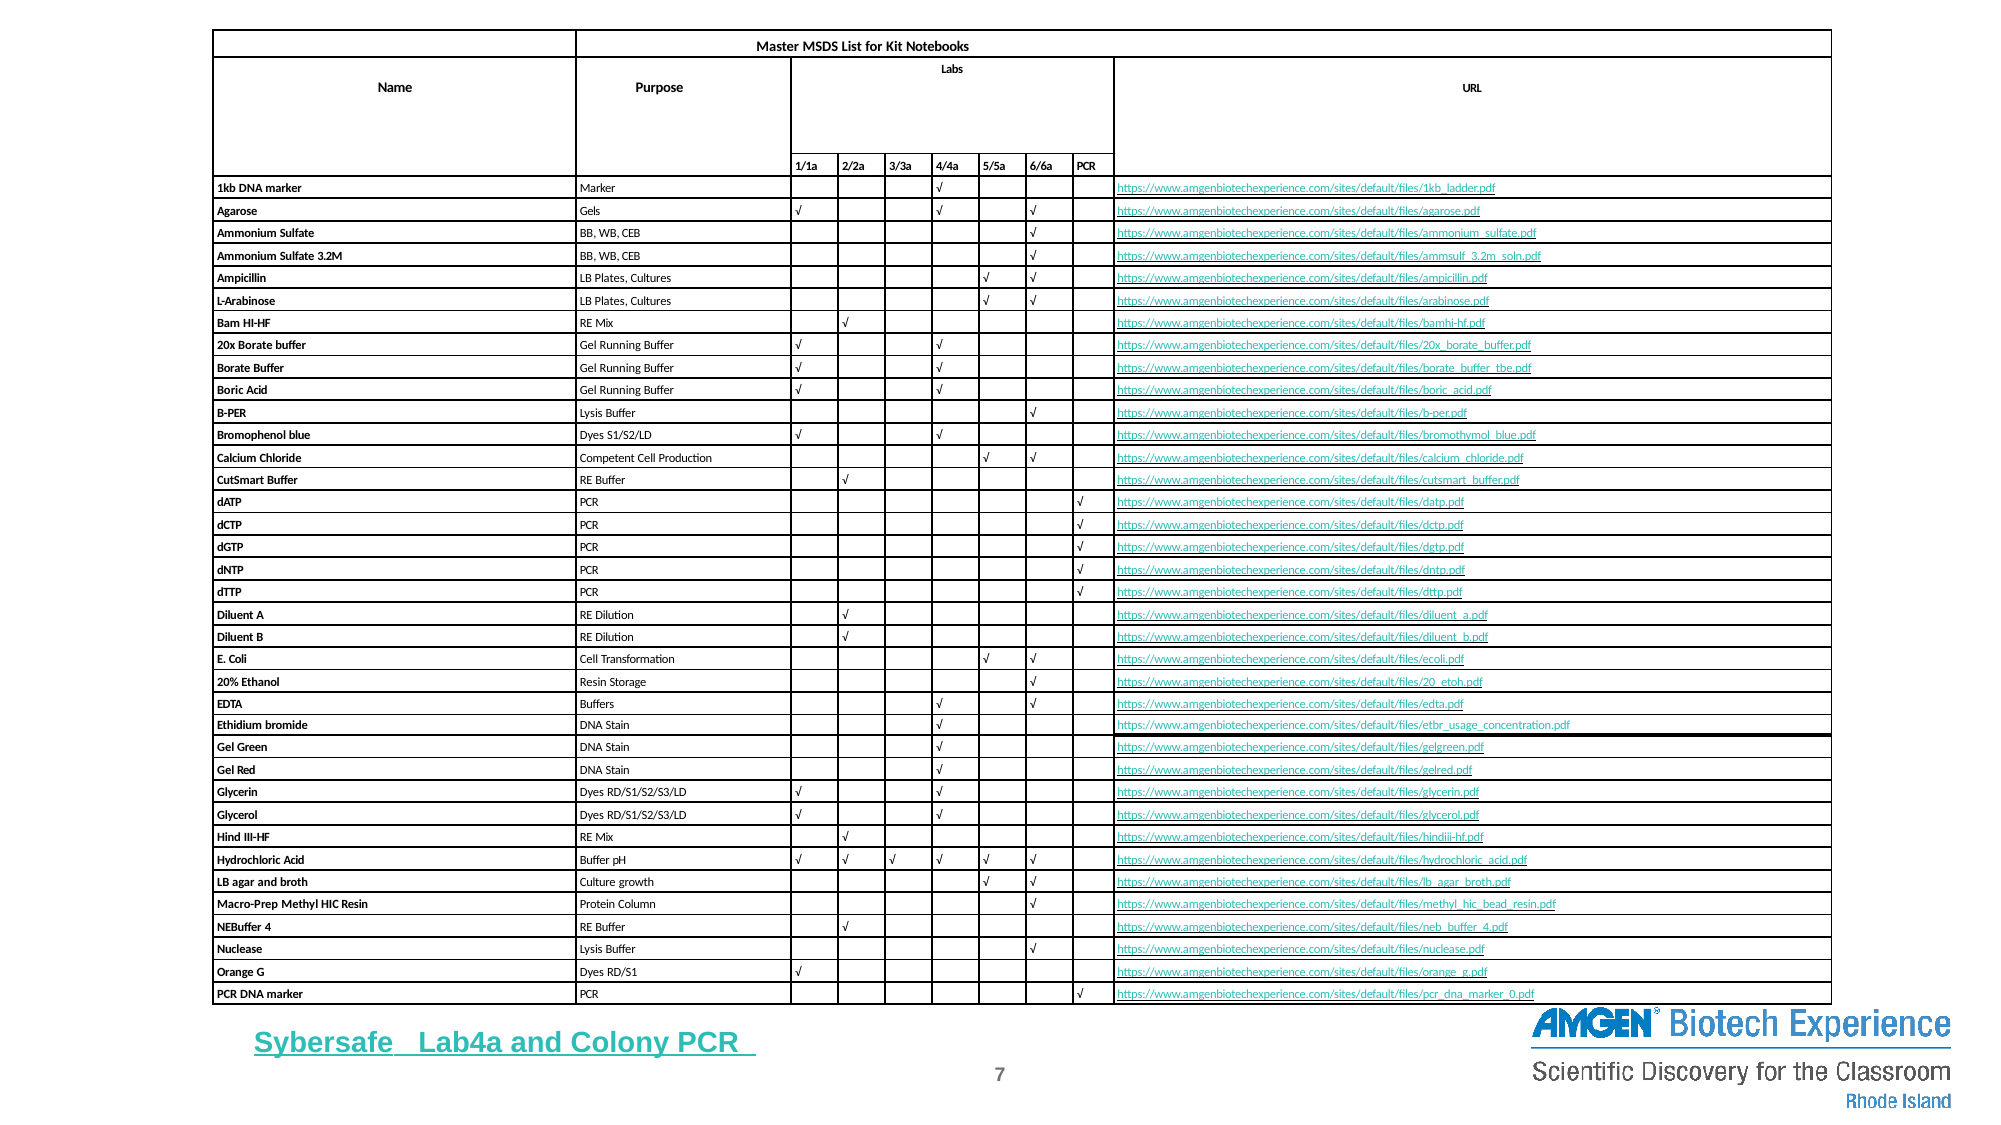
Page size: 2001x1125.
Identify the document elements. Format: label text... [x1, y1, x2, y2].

table_cell [933, 603, 978, 624]
table_cell https://www.amgenbiotechexperience.com/sites/default/files/borate_buffer_tbe.pdf [1115, 356, 1831, 377]
table_cell [792, 603, 837, 624]
table_cell B-PER [214, 401, 575, 422]
table_cell [886, 915, 931, 936]
table_cell [839, 244, 884, 265]
table_cell Purpose [577, 58, 790, 175]
table_cell [886, 781, 931, 801]
table_cell [886, 715, 931, 734]
table_cell [1027, 626, 1072, 646]
table_cell [1074, 758, 1113, 779]
table_cell [933, 401, 978, 422]
table_cell dATP [214, 491, 575, 512]
table_cell √ [933, 803, 978, 824]
table_cell [1074, 848, 1113, 869]
table_cell Dyes RD/S1 [577, 960, 790, 981]
table_cell √ [933, 199, 978, 220]
table_cell √ [933, 424, 978, 444]
table_cell Protein Column [577, 893, 790, 914]
table_cell [886, 603, 931, 624]
table_cell [980, 670, 1025, 691]
table_cell Dyes RD/S1/S2/S3/LD [577, 781, 790, 801]
table_cell [839, 781, 884, 801]
table_cell [839, 177, 884, 197]
table_cell E. Coli [214, 648, 575, 669]
table_cell NEBuffer 4 [214, 915, 575, 936]
table_cell [1027, 424, 1072, 444]
table_cell [792, 491, 837, 512]
table_cell √ [933, 177, 978, 197]
table_cell Dyes S1/S2/LD [577, 424, 790, 444]
table_cell [1074, 289, 1113, 310]
table_cell CutSmart Buffer [214, 468, 575, 489]
table_cell [1074, 222, 1113, 242]
table_cell DNA Stain [577, 736, 790, 757]
table_cell Bam HI-HF [214, 311, 575, 332]
table_cell [886, 379, 931, 399]
table_cell √ [792, 199, 837, 220]
table_cell dCTP [214, 513, 575, 534]
table_cell [886, 670, 931, 691]
table_cell [1074, 334, 1113, 355]
table_cell Gel Green [214, 736, 575, 757]
table_cell [886, 758, 931, 779]
table_cell https://www.amgenbiotechexperience.com/sites/default/files/etbr_usage_concentration.pdf [1115, 715, 1831, 733]
table_cell URL [1115, 58, 1831, 175]
table_cell [839, 222, 884, 242]
table_cell √ [933, 379, 978, 399]
table_cell [933, 446, 978, 467]
table_cell [886, 424, 931, 444]
table_cell Agarose [214, 199, 575, 220]
table_cell DNA Stain [577, 715, 790, 734]
table_cell Gel Red [214, 758, 575, 779]
table_cell √ [1027, 401, 1072, 422]
table_cell https://www.amgenbiotechexperience.com/sites/default/files/ampicillin.pdf [1115, 267, 1831, 287]
table_cell [792, 670, 837, 691]
table_cell [886, 468, 931, 489]
table_cell [792, 222, 837, 242]
table_cell [792, 536, 837, 556]
table_cell [980, 222, 1025, 242]
table_cell [980, 693, 1025, 714]
table_cell [980, 536, 1025, 556]
table_cell [980, 177, 1025, 197]
table_cell https://www.amgenbiotechexperience.com/sites/default/files/hindiii-hf.pdf [1115, 826, 1831, 846]
table_cell [792, 311, 837, 332]
table_cell [1027, 379, 1072, 399]
table_cell https://www.amgenbiotechexperience.com/sites/default/files/neb_buffer_4.pdf [1115, 915, 1831, 936]
table_cell [1027, 311, 1072, 332]
table_cell [886, 626, 931, 646]
table_cell Ammonium Sulfate [214, 222, 575, 242]
table_cell [792, 648, 837, 669]
table_cell [980, 983, 1025, 1003]
table_cell 1/1a [792, 154, 837, 175]
table_cell [886, 536, 931, 556]
table_cell √ [792, 379, 837, 399]
table_cell [1027, 603, 1072, 624]
table_cell https://www.amgenbiotechexperience.com/sites/default/files/diluent_b.pdf [1115, 626, 1831, 646]
table_cell Diluent B [214, 626, 575, 646]
table_cell https://www.amgenbiotechexperience.com/sites/default/files/methyl_hic_bead_resin.pdf [1115, 893, 1831, 914]
table_cell [1027, 758, 1072, 779]
table_cell [886, 446, 931, 467]
table_cell [886, 581, 931, 601]
table_cell [1074, 424, 1113, 444]
table_cell √ [792, 848, 837, 869]
table_cell https://www.amgenbiotechexperience.com/sites/default/files/diluent_a.pdf [1115, 603, 1831, 624]
table_cell [933, 648, 978, 669]
table_cell [1074, 626, 1113, 646]
table_cell √ [1074, 536, 1113, 556]
table_cell [1074, 446, 1113, 467]
table_cell [980, 401, 1025, 422]
table_cell [1074, 356, 1113, 377]
table_cell Competent Cell Production [577, 446, 790, 467]
table_cell [792, 558, 837, 579]
table_cell [1074, 938, 1113, 959]
table_cell [933, 938, 978, 959]
picture [1531, 1007, 1951, 1108]
table_cell √ [1027, 244, 1072, 265]
table_cell [839, 513, 884, 534]
table_cell https://www.amgenbiotechexperience.com/sites/default/files/bamhi-hf.pdf [1115, 311, 1831, 332]
table_cell √ [933, 781, 978, 801]
table_cell [792, 983, 837, 1003]
table_cell Diluent A [214, 603, 575, 624]
table_cell [1074, 736, 1113, 757]
table_cell [792, 581, 837, 601]
table_cell Hind III-HF [214, 826, 575, 846]
table_cell Gel Running Buffer [577, 379, 790, 399]
table_cell Glycerol [214, 803, 575, 824]
table_cell [933, 311, 978, 332]
table_cell [980, 803, 1025, 824]
table_cell [933, 581, 978, 601]
table_cell https://www.amgenbiotechexperience.com/sites/default/files/edta.pdf [1115, 693, 1831, 714]
table_cell Glycerin [214, 781, 575, 801]
table_cell Buffers [577, 693, 790, 714]
table_cell [792, 626, 837, 646]
table_cell [839, 491, 884, 512]
table_cell [980, 311, 1025, 332]
table_cell BB, WB, CEB [577, 244, 790, 265]
table_cell [1074, 603, 1113, 624]
table_cell [792, 938, 837, 959]
table_cell L-Arabinose [214, 289, 575, 310]
table_cell √ [980, 289, 1025, 310]
table_cell Macro-Prep Methyl HIC Resin [214, 893, 575, 914]
table_cell √ [933, 715, 978, 734]
table_cell √ [933, 693, 978, 714]
table_cell [933, 893, 978, 914]
table_cell √ [1027, 267, 1072, 287]
table_cell √ [933, 356, 978, 377]
table_cell [933, 960, 978, 981]
table_cell [839, 379, 884, 399]
table_cell [886, 289, 931, 310]
table_cell √ [1027, 648, 1072, 669]
table_cell [980, 244, 1025, 265]
table_cell [980, 626, 1025, 646]
table_cell √ [792, 424, 837, 444]
table_cell [933, 222, 978, 242]
table_cell Lysis Buffer [577, 938, 790, 959]
table_cell [980, 334, 1025, 355]
table_cell [933, 983, 978, 1003]
table_cell √ [839, 603, 884, 624]
table_cell √ [1027, 693, 1072, 714]
table_cell [1074, 781, 1113, 801]
table_cell √ [980, 648, 1025, 669]
table_cell 4/4a [933, 154, 978, 175]
table_cell PCR [577, 513, 790, 534]
table_cell Name [214, 58, 575, 175]
table_cell Borate Buffer [214, 356, 575, 377]
table_cell https://www.amgenbiotechexperience.com/sites/default/files/boric_acid.pdf [1115, 379, 1831, 399]
table_cell √ [1074, 491, 1113, 512]
table_cell √ [1027, 446, 1072, 467]
table_cell √ [1027, 871, 1072, 891]
table_cell LB Plates, Cultures [577, 267, 790, 287]
table_cell [839, 983, 884, 1003]
table_cell [980, 379, 1025, 399]
table_cell https://www.amgenbiotechexperience.com/sites/default/files/ecoli.pdf [1115, 648, 1831, 669]
table_cell Hydrochloric Acid [214, 848, 575, 869]
table_cell [839, 267, 884, 287]
table_cell [980, 491, 1025, 512]
table_cell dGTP [214, 536, 575, 556]
table_cell [933, 536, 978, 556]
table_cell [980, 558, 1025, 579]
table_cell [839, 356, 884, 377]
table_cell [1074, 670, 1113, 691]
table_cell Gels [577, 199, 790, 220]
table_cell √ [980, 446, 1025, 467]
table_cell √ [933, 758, 978, 779]
table_cell √ [1074, 581, 1113, 601]
table_cell Ampicillin [214, 267, 575, 287]
table_cell https://www.amgenbiotechexperience.com/sites/default/files/dgtp.pdf [1115, 536, 1831, 556]
table_cell PCR [577, 558, 790, 579]
table_cell [839, 581, 884, 601]
table_cell √ [1074, 558, 1113, 579]
table_cell [839, 424, 884, 444]
table_cell https://www.amgenbiotechexperience.com/sites/default/files/orange_g.pdf [1115, 960, 1831, 981]
table_cell [980, 960, 1025, 981]
table_cell [839, 536, 884, 556]
table_cell [980, 513, 1025, 534]
table_cell https://www.amgenbiotechexperience.com/sites/default/files/gelred.pdf [1115, 758, 1831, 779]
table_cell [980, 826, 1025, 846]
table_cell LB Plates, Cultures [577, 289, 790, 310]
table_cell [1074, 871, 1113, 891]
table_cell [1027, 715, 1072, 734]
table_cell [792, 267, 837, 287]
table_cell [933, 558, 978, 579]
table_cell [1027, 960, 1072, 981]
table_cell Calcium Chloride [214, 446, 575, 467]
table_cell [886, 334, 931, 355]
table_cell [1027, 334, 1072, 355]
table_cell [1074, 311, 1113, 332]
table_cell [839, 289, 884, 310]
table_cell [792, 871, 837, 891]
table_cell 3/3a [886, 154, 931, 175]
table_cell [1027, 781, 1072, 801]
table_cell [980, 468, 1025, 489]
table_cell [1074, 715, 1113, 734]
table_cell [886, 491, 931, 512]
table_cell https://www.amgenbiotechexperience.com/sites/default/files/ammsulf_3.2m_soln.pdf [1115, 244, 1831, 265]
table_cell √ [792, 803, 837, 824]
table_cell [839, 758, 884, 779]
table_cell [980, 581, 1025, 601]
table_cell Gel Running Buffer [577, 334, 790, 355]
table_cell [1027, 177, 1072, 197]
table_cell [839, 938, 884, 959]
table_cell [1027, 513, 1072, 534]
table_cell [886, 311, 931, 332]
table_cell [933, 244, 978, 265]
table_cell √ [886, 848, 931, 869]
table_cell [933, 513, 978, 534]
table_cell √ [933, 736, 978, 757]
table_cell √ [1027, 289, 1072, 310]
table_cell [933, 267, 978, 287]
table_cell Cell Transformation [577, 648, 790, 669]
table_cell [839, 736, 884, 757]
table_cell [933, 915, 978, 936]
table_cell Bromophenol blue [214, 424, 575, 444]
table_header Master MSDS List for Kit Notebooks [577, 31, 1831, 56]
table_cell PCR [577, 983, 790, 1003]
table_cell √ [839, 848, 884, 869]
table_cell [980, 199, 1025, 220]
table_cell √ [1027, 670, 1072, 691]
table_cell 6/6a [1027, 154, 1072, 175]
table_cell [839, 670, 884, 691]
table_cell [839, 401, 884, 422]
table_cell Labs [792, 58, 1113, 153]
table_cell [933, 289, 978, 310]
table_cell https://www.amgenbiotechexperience.com/sites/default/files/ammonium_sulfate.pdf [1115, 222, 1831, 242]
table_cell [933, 626, 978, 646]
table_cell [980, 781, 1025, 801]
table_cell [886, 199, 931, 220]
table_cell [886, 244, 931, 265]
table_cell Marker [577, 177, 790, 197]
table_cell [933, 826, 978, 846]
table_cell RE Buffer [577, 915, 790, 936]
table_cell [886, 222, 931, 242]
table_cell [792, 401, 837, 422]
table_cell [792, 513, 837, 534]
table_cell [792, 915, 837, 936]
table_cell dNTP [214, 558, 575, 579]
table_cell √ [980, 267, 1025, 287]
table_cell [792, 736, 837, 757]
table_cell [980, 715, 1025, 734]
table_cell [1027, 558, 1072, 579]
table_cell √ [792, 781, 837, 801]
table_cell [792, 468, 837, 489]
table_cell [886, 826, 931, 846]
table_cell [980, 736, 1025, 757]
table_cell [1074, 468, 1113, 489]
table_cell https://www.amgenbiotechexperience.com/sites/default/files/dctp.pdf [1115, 513, 1831, 534]
table_cell [933, 871, 978, 891]
table_cell https://www.amgenbiotechexperience.com/sites/default/files/lb_agar_broth.pdf [1115, 871, 1831, 891]
table_cell √ [1074, 983, 1113, 1003]
table_cell [886, 693, 931, 714]
table_cell [792, 289, 837, 310]
table_cell https://www.amgenbiotechexperience.com/sites/default/files/gelgreen.pdf [1115, 737, 1831, 757]
table_cell Orange G [214, 960, 575, 981]
table_cell [1027, 983, 1072, 1003]
table_cell [933, 670, 978, 691]
table_cell Dyes RD/S1/S2/S3/LD [577, 803, 790, 824]
table_cell [980, 356, 1025, 377]
table_cell [1074, 648, 1113, 669]
table_cell [1074, 199, 1113, 220]
table_cell 1kb DNA marker [214, 177, 575, 197]
table_cell [1074, 267, 1113, 287]
table_cell [792, 758, 837, 779]
table_cell [792, 244, 837, 265]
table_cell 5/5a [980, 154, 1025, 175]
table_cell [1074, 693, 1113, 714]
table_cell Ethidium bromide [214, 715, 575, 734]
table_cell https://www.amgenbiotechexperience.com/sites/default/files/nuclease.pdf [1115, 938, 1831, 959]
table_cell √ [839, 468, 884, 489]
table_cell [886, 558, 931, 579]
table_cell https://www.amgenbiotechexperience.com/sites/default/files/1kb_ladder.pdf [1115, 177, 1831, 197]
table_cell [886, 893, 931, 914]
table_cell [1074, 803, 1113, 824]
table_cell PCR DNA marker [214, 983, 575, 1003]
table_cell [933, 468, 978, 489]
table_cell √ [839, 915, 884, 936]
table_cell √ [933, 334, 978, 355]
table_cell [1074, 826, 1113, 846]
table_cell https://www.amgenbiotechexperience.com/sites/default/files/datp.pdf [1115, 491, 1831, 512]
table_cell [1027, 491, 1072, 512]
table_cell [839, 960, 884, 981]
table_cell [886, 177, 931, 197]
table_cell [1074, 960, 1113, 981]
table_cell [839, 871, 884, 891]
table_cell [886, 356, 931, 377]
table_cell [980, 603, 1025, 624]
table_cell [1074, 401, 1113, 422]
table_cell [1074, 915, 1113, 936]
table_cell [886, 938, 931, 959]
table_cell Buffer pH [577, 848, 790, 869]
table_cell PCR [1074, 154, 1113, 175]
table_cell BB, WB, CEB [577, 222, 790, 242]
table_cell [1074, 379, 1113, 399]
table_cell √ [792, 334, 837, 355]
table_cell [839, 893, 884, 914]
table_cell √ [1027, 199, 1072, 220]
text_box Sybersafe Lab4a and Colony PCR [238, 1015, 1020, 1066]
table_cell [933, 491, 978, 512]
table_cell √ [839, 826, 884, 846]
table_cell [1027, 736, 1072, 757]
table_cell https://www.amgenbiotechexperience.com/sites/default/files/b-per.pdf [1115, 401, 1831, 422]
table_cell [792, 177, 837, 197]
table_cell [839, 803, 884, 824]
table_cell https://www.amgenbiotechexperience.com/sites/default/files/agarose.pdf [1115, 199, 1831, 220]
table_cell PCR [577, 491, 790, 512]
table_cell https://www.amgenbiotechexperience.com/sites/default/files/dntp.pdf [1115, 558, 1831, 579]
table_cell [1027, 915, 1072, 936]
table_cell https://www.amgenbiotechexperience.com/sites/default/files/hydrochloric_acid.pdf [1115, 848, 1831, 869]
table_cell [839, 648, 884, 669]
table_cell √ [839, 311, 884, 332]
table_cell [792, 715, 837, 734]
table_cell √ [1027, 893, 1072, 914]
table_cell [980, 915, 1025, 936]
table_cell Lysis Buffer [577, 401, 790, 422]
table_cell √ [980, 848, 1025, 869]
table_cell Culture growth [577, 871, 790, 891]
table_cell https://www.amgenbiotechexperience.com/sites/default/files/20x_borate_buffer.pdf [1115, 334, 1831, 355]
table_cell https://www.amgenbiotechexperience.com/sites/default/files/20_etoh.pdf [1115, 670, 1831, 691]
table_cell [980, 758, 1025, 779]
table_cell [792, 893, 837, 914]
table_cell https://www.amgenbiotechexperience.com/sites/default/files/arabinose.pdf [1115, 289, 1831, 310]
table_cell [980, 893, 1025, 914]
table_cell Resin Storage [577, 670, 790, 691]
table_cell https://www.amgenbiotechexperience.com/sites/default/files/cutsmart_buffer.pdf [1115, 468, 1831, 489]
table_cell [1027, 581, 1072, 601]
table_cell [1027, 536, 1072, 556]
table_cell PCR [577, 536, 790, 556]
table_cell [1027, 826, 1072, 846]
table_cell √ [1074, 513, 1113, 534]
table_cell [1027, 356, 1072, 377]
table_cell dTTP [214, 581, 575, 601]
table_cell Ammonium Sulfate 3.2M [214, 244, 575, 265]
table_cell RE Buffer [577, 468, 790, 489]
table_cell https://www.amgenbiotechexperience.com/sites/default/files/dttp.pdf [1115, 581, 1831, 601]
table_cell Nuclease [214, 938, 575, 959]
table_cell RE Dilution [577, 603, 790, 624]
table_cell √ [980, 871, 1025, 891]
table_cell https://www.amgenbiotechexperience.com/sites/default/files/pcr_dna_marker_0.pdf [1115, 983, 1831, 1003]
table_cell EDTA [214, 693, 575, 714]
table_cell [792, 826, 837, 846]
table_cell √ [792, 356, 837, 377]
table_cell [839, 558, 884, 579]
table_header [214, 31, 575, 56]
table_cell [886, 960, 931, 981]
table_cell √ [792, 960, 837, 981]
table_cell [886, 267, 931, 287]
table_cell RE Mix [577, 311, 790, 332]
table_cell √ [1027, 222, 1072, 242]
table_cell [839, 334, 884, 355]
table_cell https://www.amgenbiotechexperience.com/sites/default/files/bromothymol_blue.pdf [1115, 424, 1831, 444]
table_cell [886, 803, 931, 824]
table_cell [839, 693, 884, 714]
table_cell [886, 871, 931, 891]
table_cell [792, 446, 837, 467]
table_cell √ [1027, 938, 1072, 959]
table_cell [1027, 468, 1072, 489]
table_cell https://www.amgenbiotechexperience.com/sites/default/files/glycerol.pdf [1115, 803, 1831, 824]
table_cell 2/2a [839, 154, 884, 175]
table_cell [839, 715, 884, 734]
table_cell [1074, 893, 1113, 914]
table_cell [839, 199, 884, 220]
table_cell [980, 938, 1025, 959]
table_cell RE Dilution [577, 626, 790, 646]
table_cell [886, 736, 931, 757]
table_cell √ [933, 848, 978, 869]
table_cell [1074, 177, 1113, 197]
table_cell √ [1027, 848, 1072, 869]
table_cell 20x Borate buffer [214, 334, 575, 355]
table_cell [886, 983, 931, 1003]
table_cell [886, 401, 931, 422]
table_cell √ [839, 626, 884, 646]
table_cell [886, 648, 931, 669]
table_cell [792, 693, 837, 714]
table_cell DNA Stain [577, 758, 790, 779]
table_cell PCR [577, 581, 790, 601]
table_cell [1074, 244, 1113, 265]
table_cell [839, 446, 884, 467]
table_cell [1027, 803, 1072, 824]
table_cell Gel Running Buffer [577, 356, 790, 377]
table_cell [980, 424, 1025, 444]
table_cell https://www.amgenbiotechexperience.com/sites/default/files/glycerin.pdf [1115, 781, 1831, 801]
table_cell [886, 513, 931, 534]
table_cell https://www.amgenbiotechexperience.com/sites/default/files/calcium_chloride.pdf [1115, 446, 1831, 467]
table_cell RE Mix [577, 826, 790, 846]
table_cell LB agar and broth [214, 871, 575, 891]
table_cell 20% Ethanol [214, 670, 575, 691]
table_cell Boric Acid [214, 379, 575, 399]
